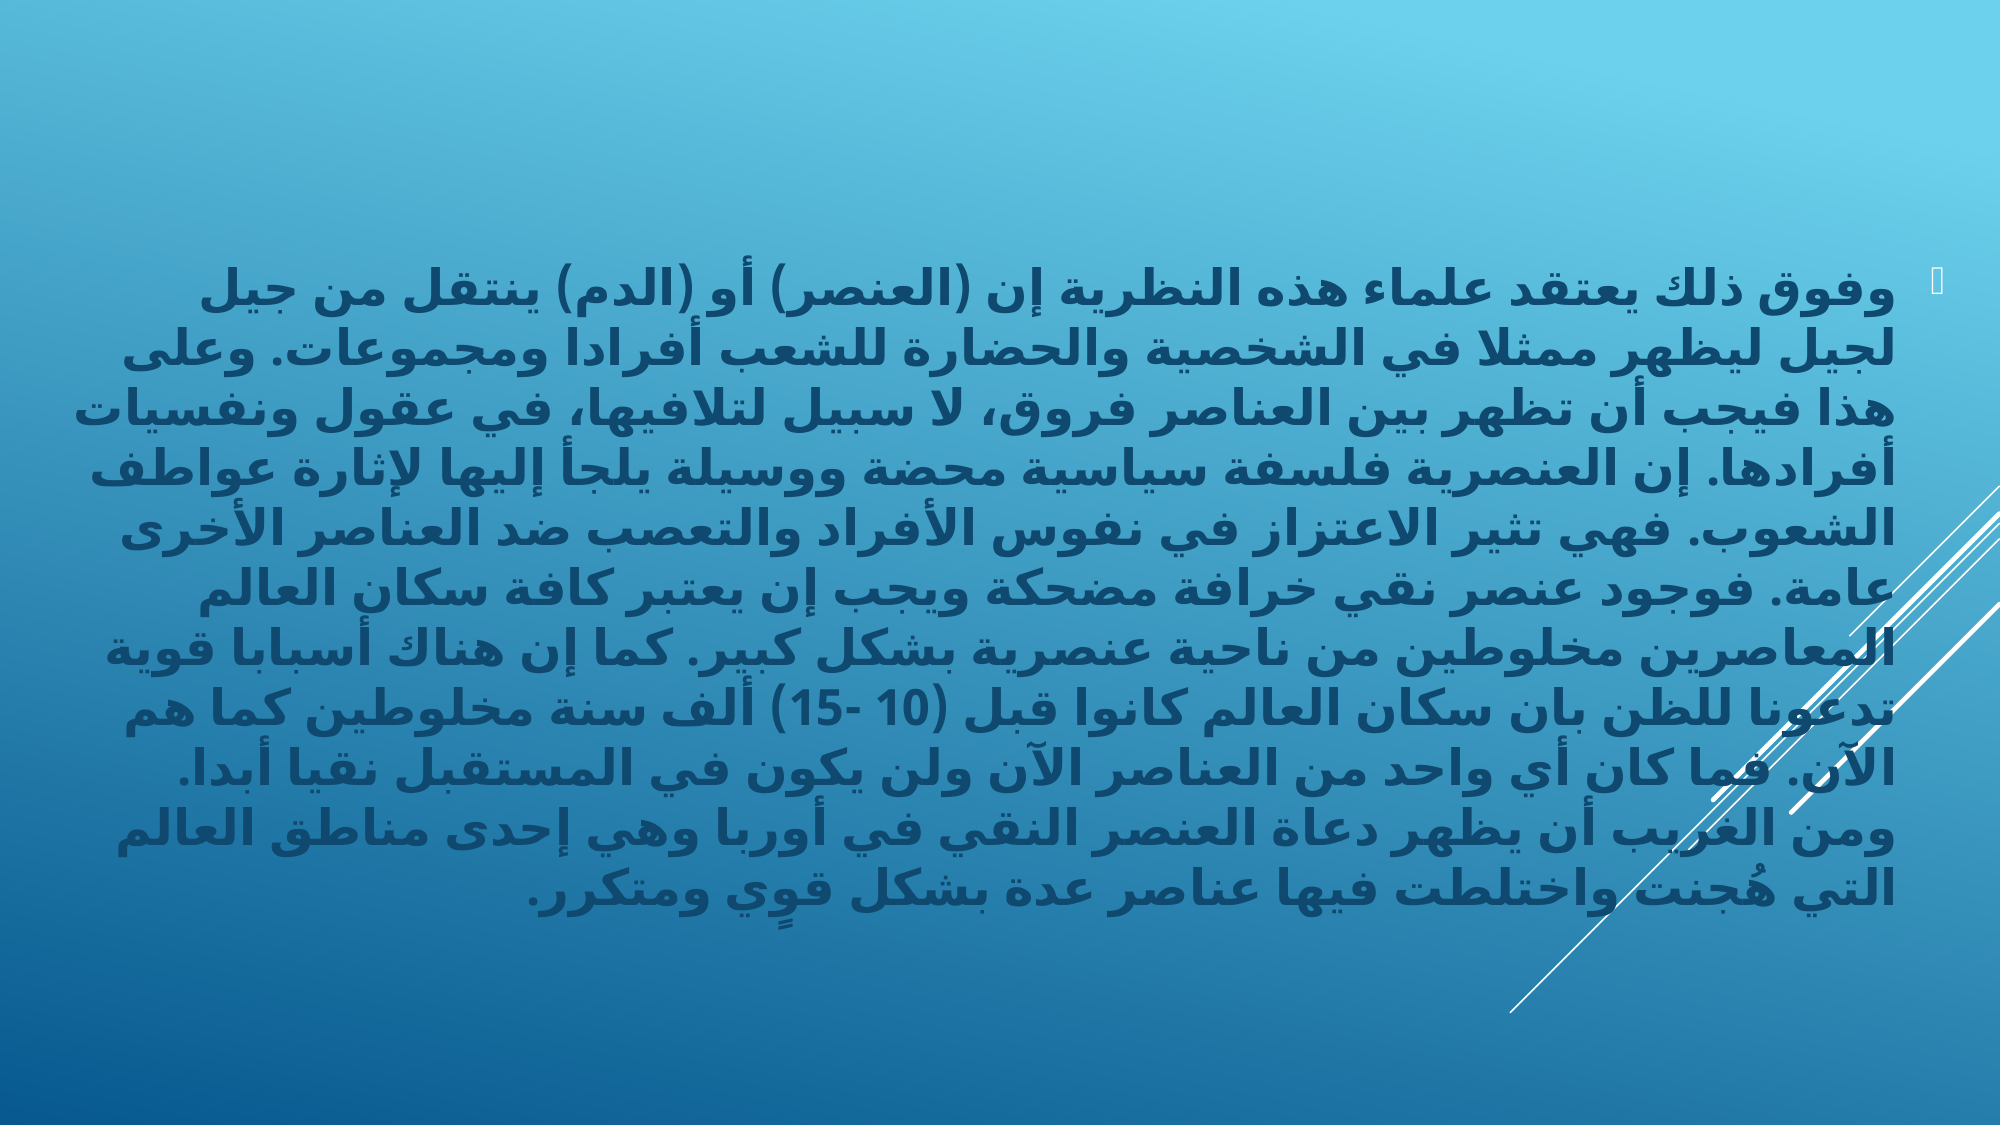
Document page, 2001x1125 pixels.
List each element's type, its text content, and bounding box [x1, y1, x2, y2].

list وفوق ذلك يعتقد علماء هذه النظرية إن (العنصر) أو (الدم) ينتقل من جيل لجيل ليظهر ممثلا في الشخصية والحضارة للشعب أفرادا ومجموعات. وعلى هذا فيجب أن تظهر بين العناصر فروق، لا سبيل لتلافيها، في عقول ونفسيات أفرادها. إن العنصرية فلسفة سياسية محضة ووسيلة يلجأ إليها لإثارة عواطف الشعوب. فهي تثير الاعتزاز في نفوس الأفراد والتعصب ضد العناصر الأخرى عامة. فوجود عنصر نقي خرافة مضحكة ويجب إن يعتبر كافة سكان العالم المعاصرين مخلوطين من ناحية عنصرية بشكل كبير. كما إن هناك أسبابا قوية تدعونا للظن بان سكان العالم كانوا قبل (10 -15) ألف سنة مخلوطين كما هم الآن. فما كان أي واحد من العناصر الآن ولن يكون في المستقبل نقيا أبدا. ومن الغريب أن يظهر دعاة العنصر النقي في أوربا وهي إحدى مناطق العالم التي هُجنت واختلطت فيها عناصر عدة بشكل قوٍي ومتكرر. [58, 112, 1961, 1058]
